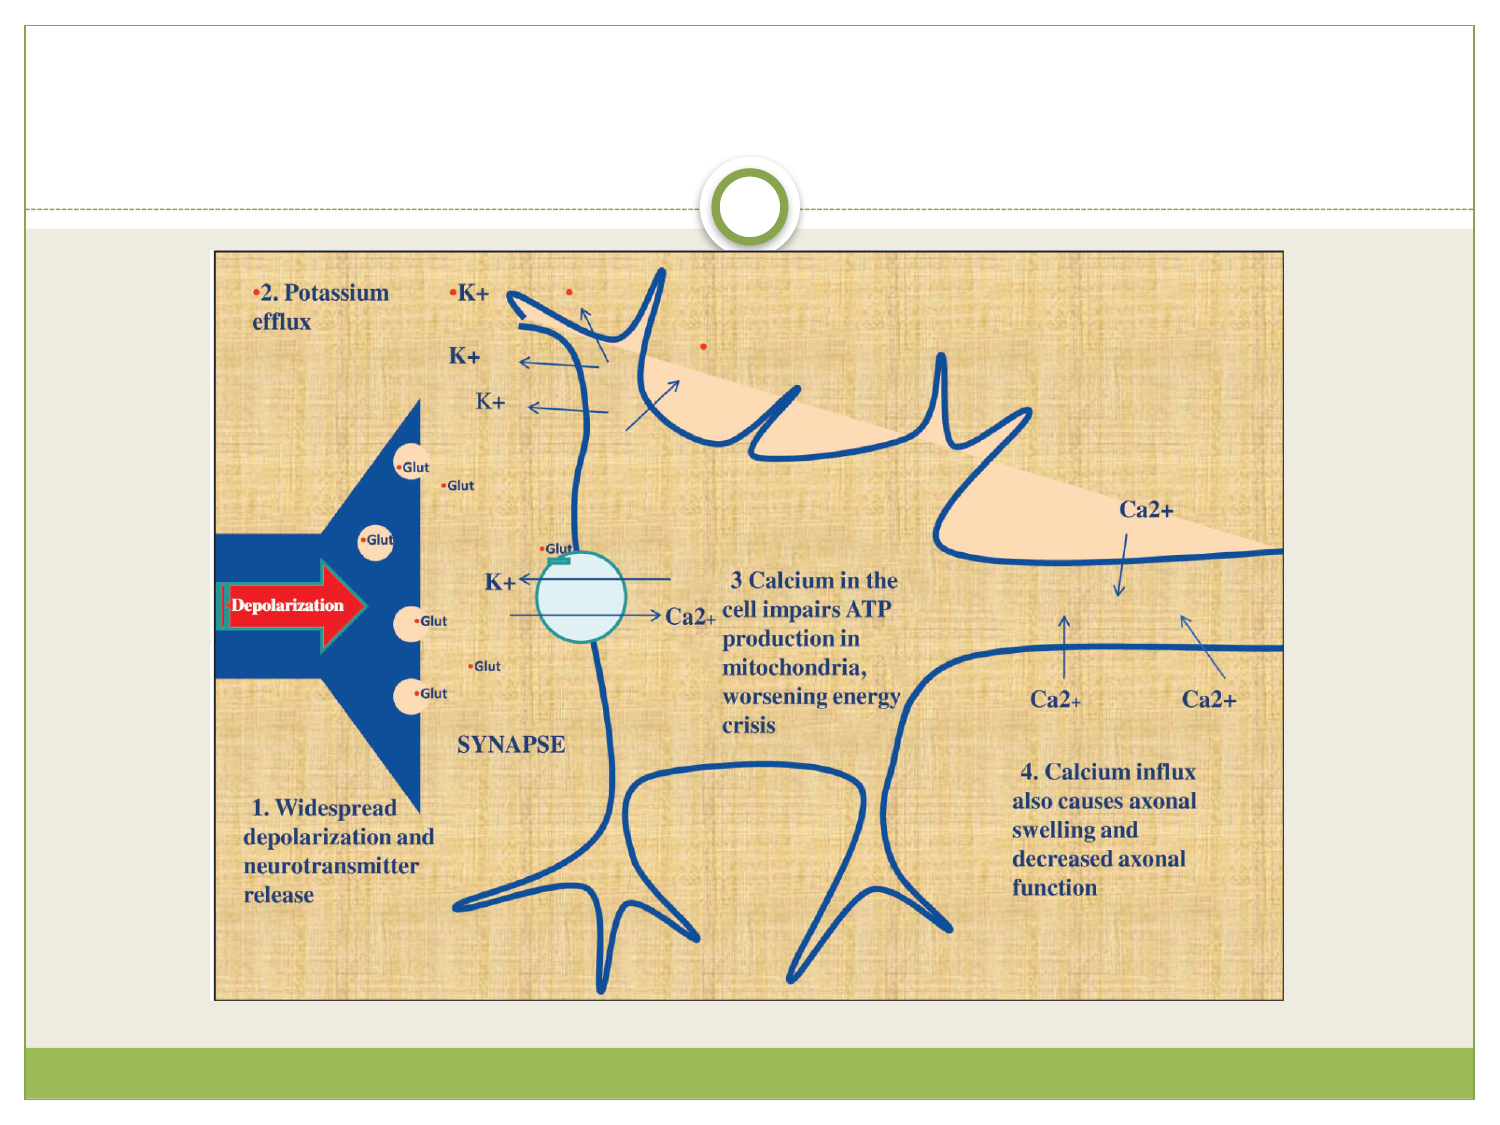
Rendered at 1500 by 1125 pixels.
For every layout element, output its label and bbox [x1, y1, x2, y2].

list [49, 250, 1445, 1001]
